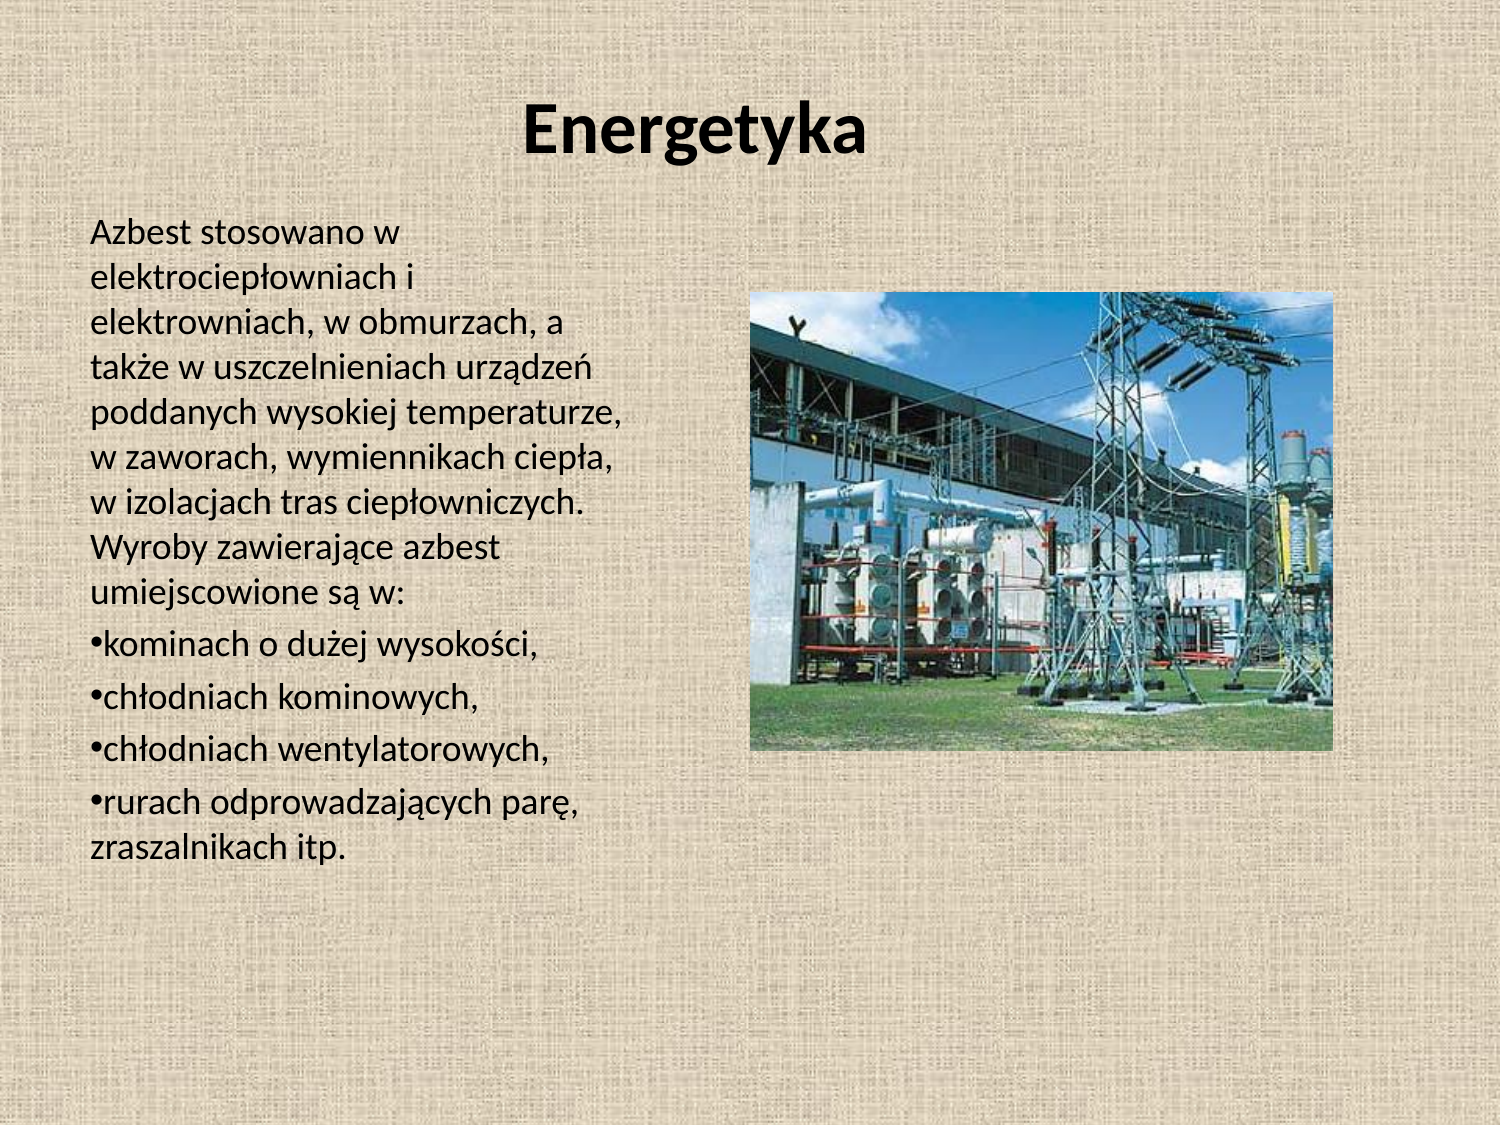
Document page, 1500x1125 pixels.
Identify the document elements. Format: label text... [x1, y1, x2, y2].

list Azbest stosowano w elektrociepłowniach i elektrowniach, w obmurzach, a także w uszczelnieniach urządzeń poddanych wysokiej temperaturze, w zaworach, wymiennikach ciepła, w izolacjach tras ciepłowniczych. Wyroby zawierające azbest umiejscowione są w: kominach o dużej wysokości, chłodniach kominowych, chłodniach wentylatorowych, rurach odprowadzających parę, zraszalnikach itp. [75, 199, 657, 1005]
title Energetyka [67, 44, 1325, 176]
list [749, 292, 1334, 751]
picture [0, 0, 1500, 1125]
